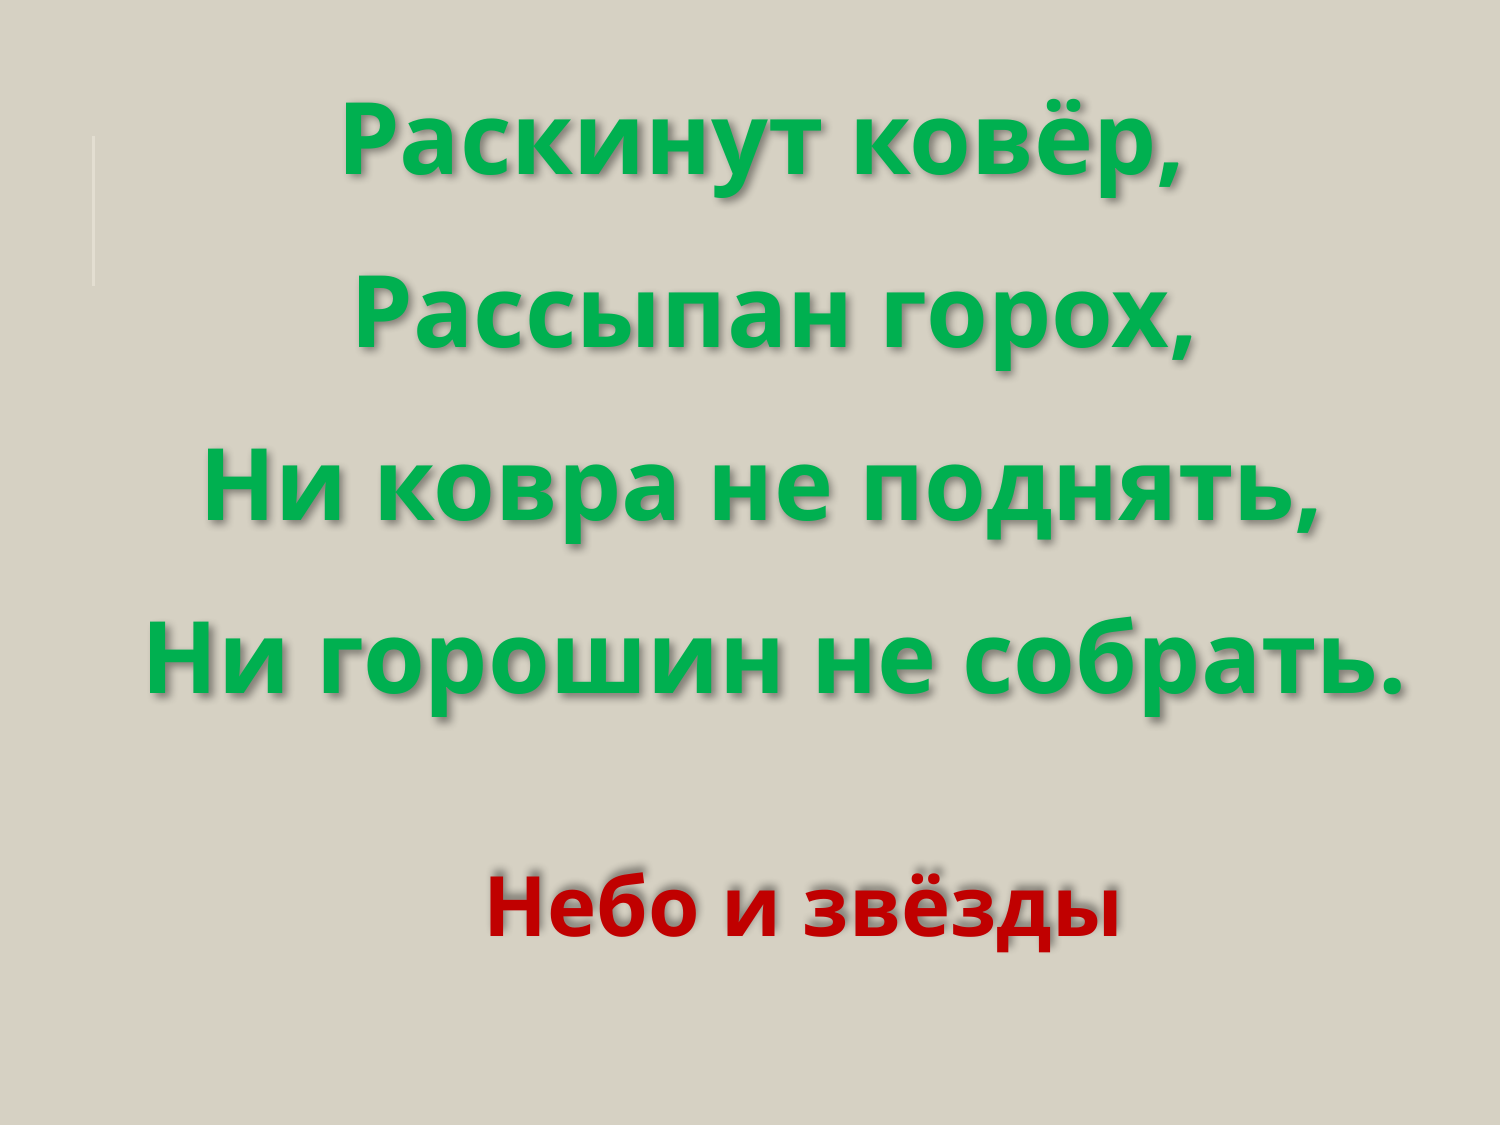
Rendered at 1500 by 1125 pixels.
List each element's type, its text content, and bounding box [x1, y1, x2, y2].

text_box Небо и звёзды [206, 846, 1400, 961]
list Раскинут ковёр, Рассыпан горох, Ни ковра не поднять, Ни горошин не собрать. [88, 42, 1436, 390]
